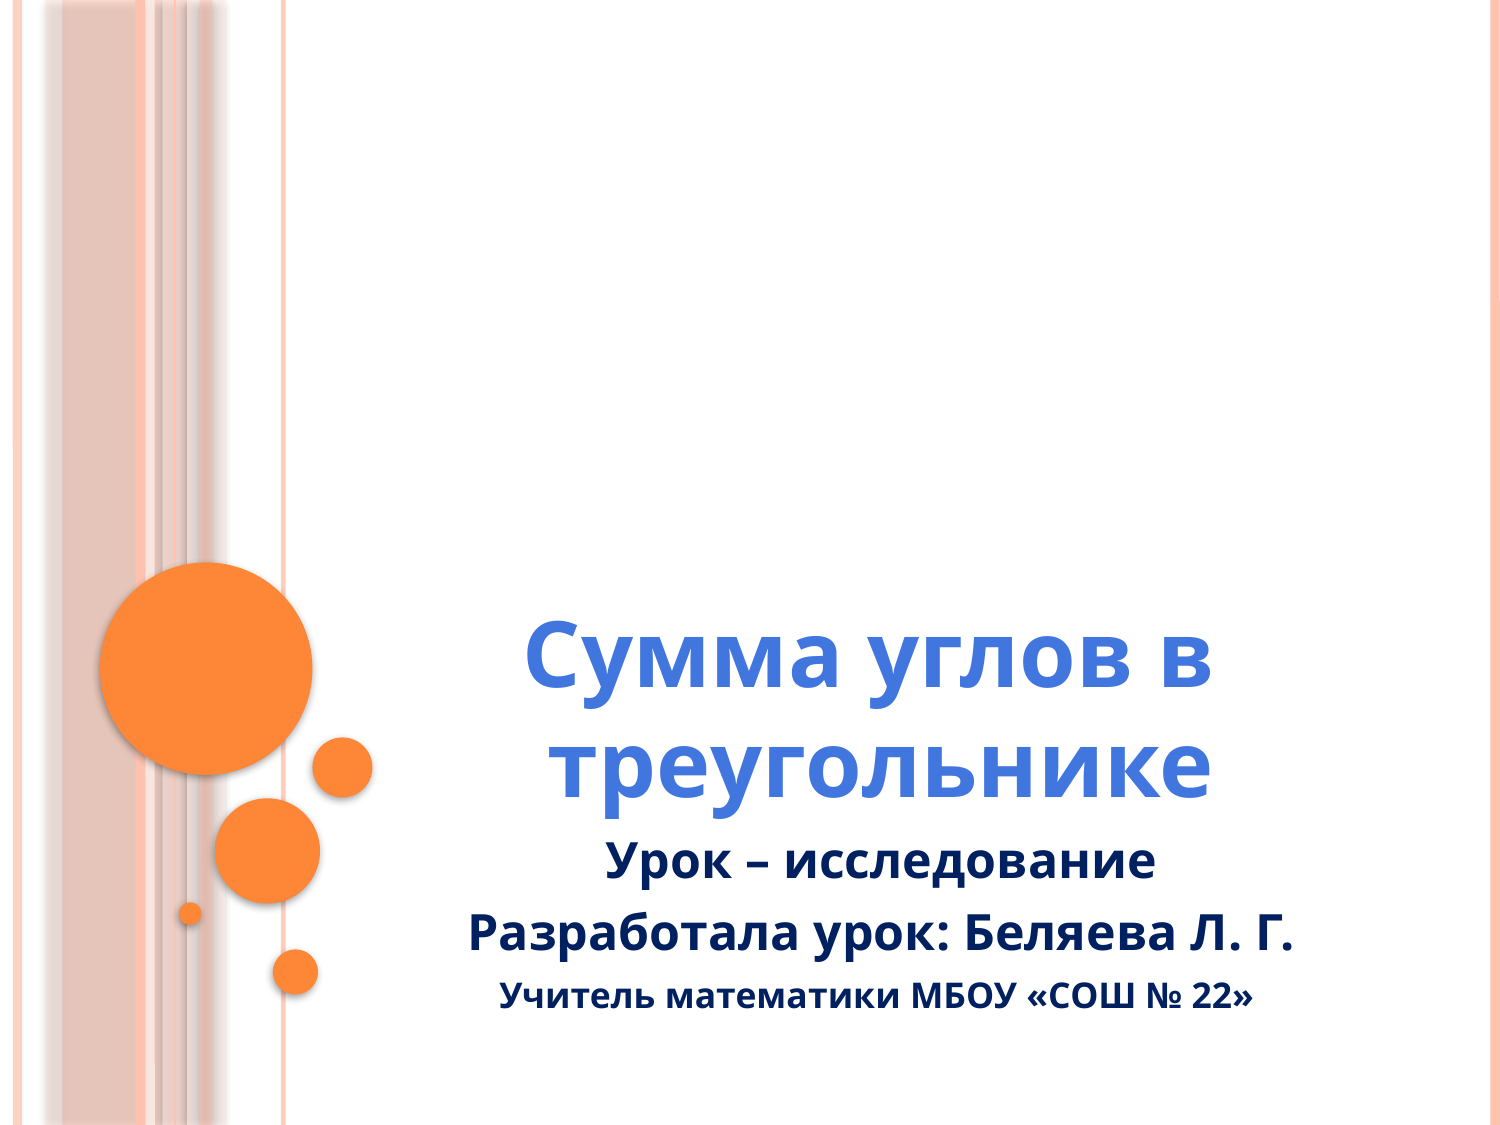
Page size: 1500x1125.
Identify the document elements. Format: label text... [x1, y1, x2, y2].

title Сумма углов в треугольнике [375, 512, 1388, 820]
subtitle Урок – исследование Разработала урок: Беляева Л. Г. Учитель математики МБОУ «СОШ № 22» [375, 820, 1388, 1046]
